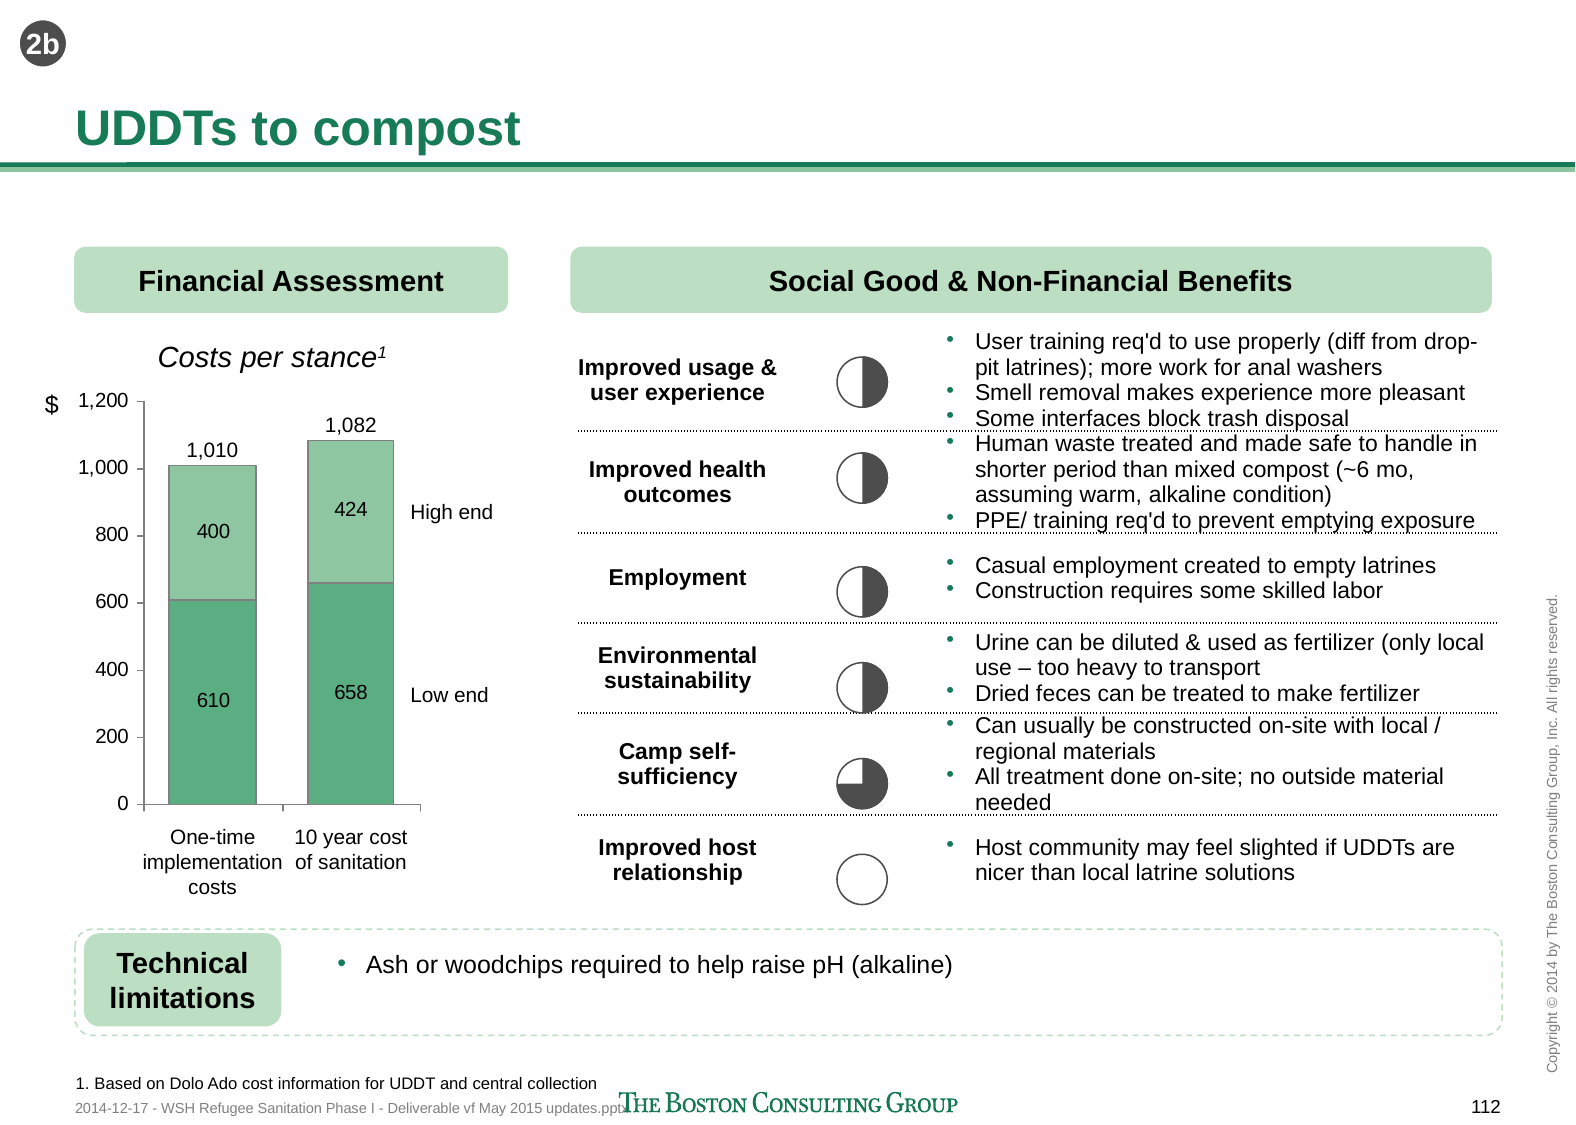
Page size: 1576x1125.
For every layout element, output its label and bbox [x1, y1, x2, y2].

table_header [578, 329, 1498, 431]
text_box [836, 566, 888, 618]
text_box [16, 17, 69, 70]
text_box [569, 245, 1494, 315]
text_box [836, 758, 888, 810]
text_box [72, 245, 510, 315]
text_box [836, 662, 888, 714]
text_box [45, 323, 494, 899]
text_box [836, 452, 888, 504]
text_box [836, 854, 888, 905]
text_box [836, 356, 888, 408]
text_box [72, 927, 1505, 1093]
title [75, 26, 1501, 163]
table_cell [578, 431, 1498, 905]
